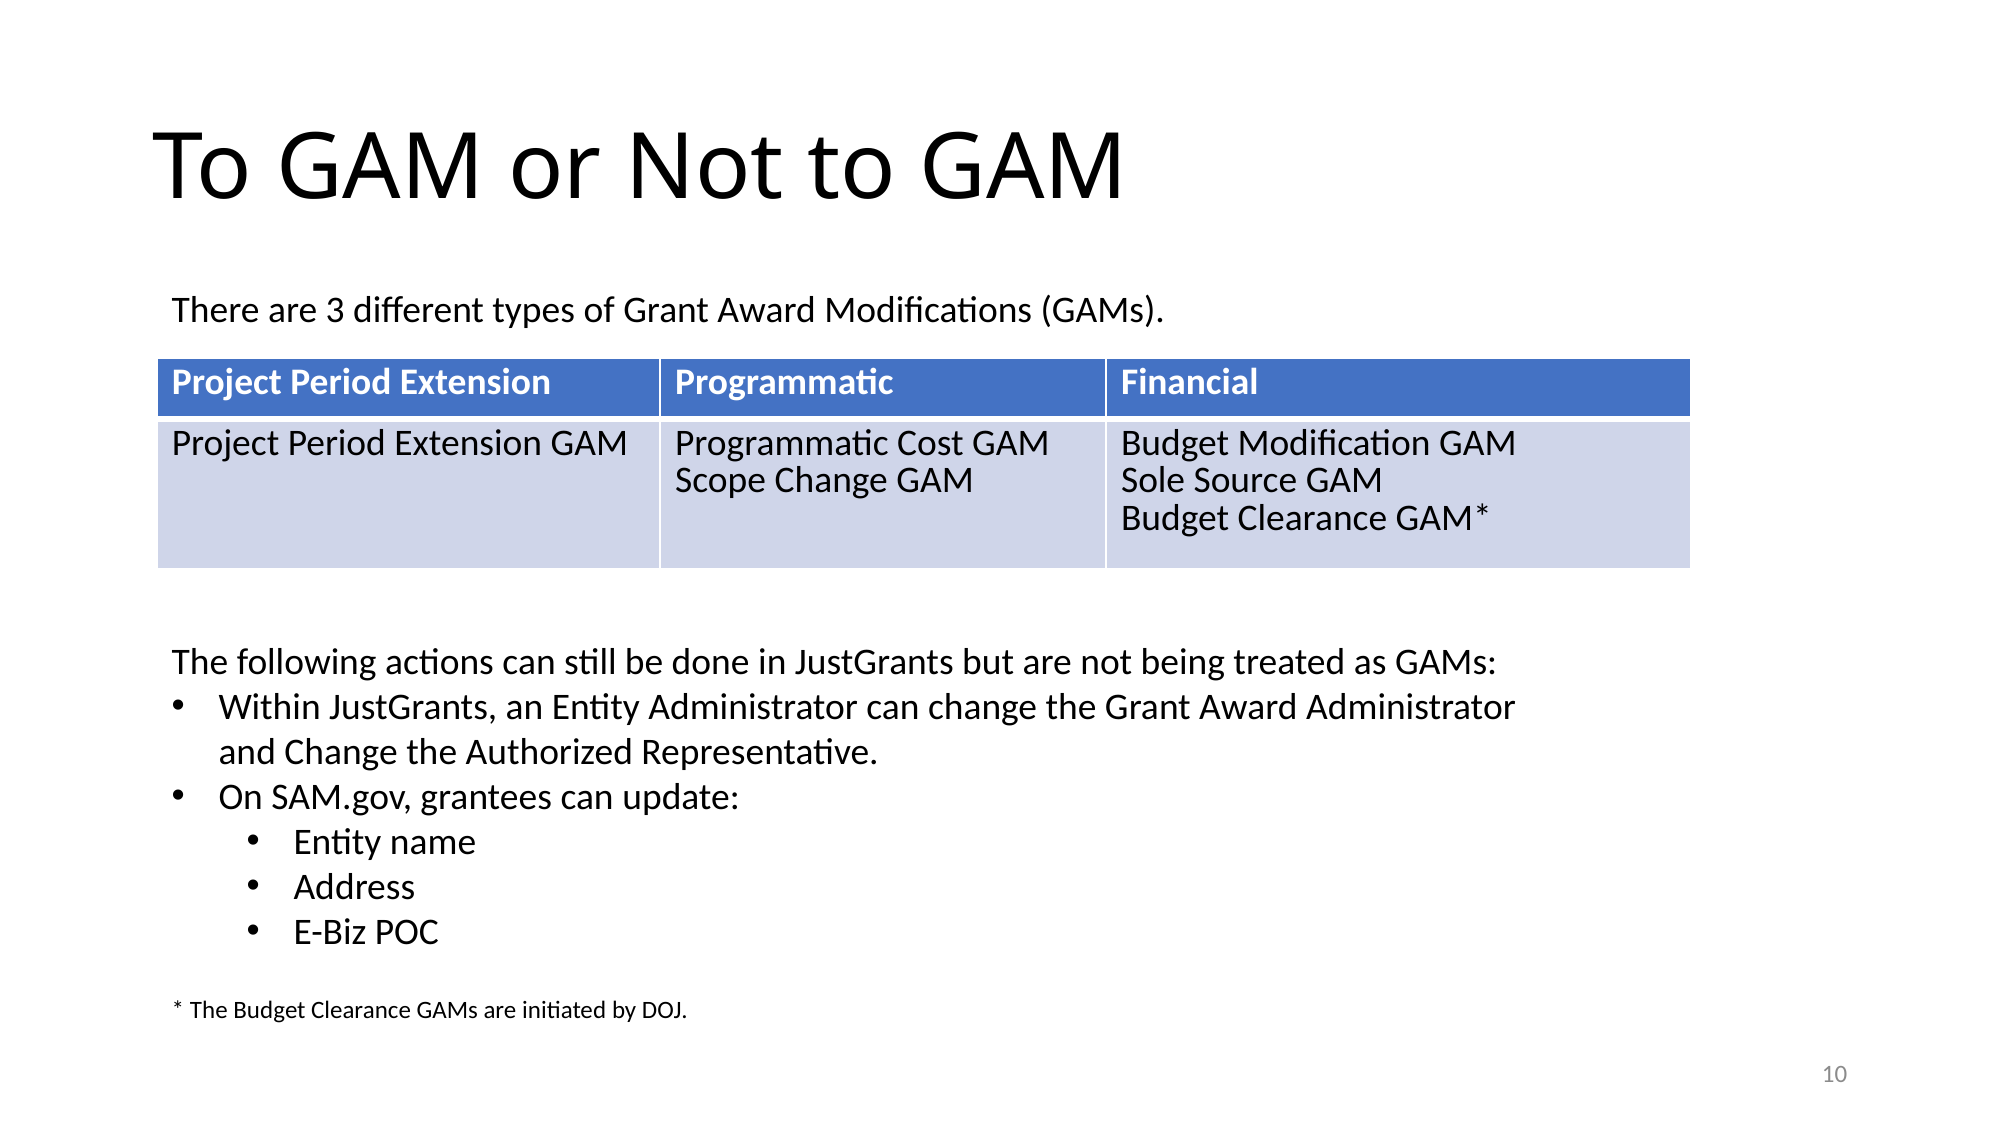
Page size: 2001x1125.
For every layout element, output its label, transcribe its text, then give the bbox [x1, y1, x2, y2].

table_header Financial [1107, 359, 1690, 416]
table_cell Budget Modification GAM Sole Source GAM Budget Clearance GAM* [1107, 422, 1690, 568]
slide_number 10 [1412, 1042, 1863, 1103]
table_cell Programmatic Cost GAM Scope Change GAM [661, 422, 1105, 568]
text_box The following actions can still be done in JustGrants but are not being treated as GAMs: Within JustGrants, an Entity Administrator can change the Grant Award Administrator and Change the Authorized Representative. On SAM.gov, grantees can update: Entity name Address E-Biz POC [156, 629, 1571, 985]
table_header Programmatic [661, 359, 1105, 416]
text_box * The Budget Clearance GAMs are initiated by DOJ. [156, 985, 1852, 1031]
title To GAM or Not to GAM [137, 59, 1863, 278]
table_header Project Period Extension [158, 359, 659, 416]
table_cell Project Period Extension GAM [158, 422, 659, 568]
text_box There are 3 different types of Grant Award Modifications (GAMs). [156, 277, 1882, 337]
